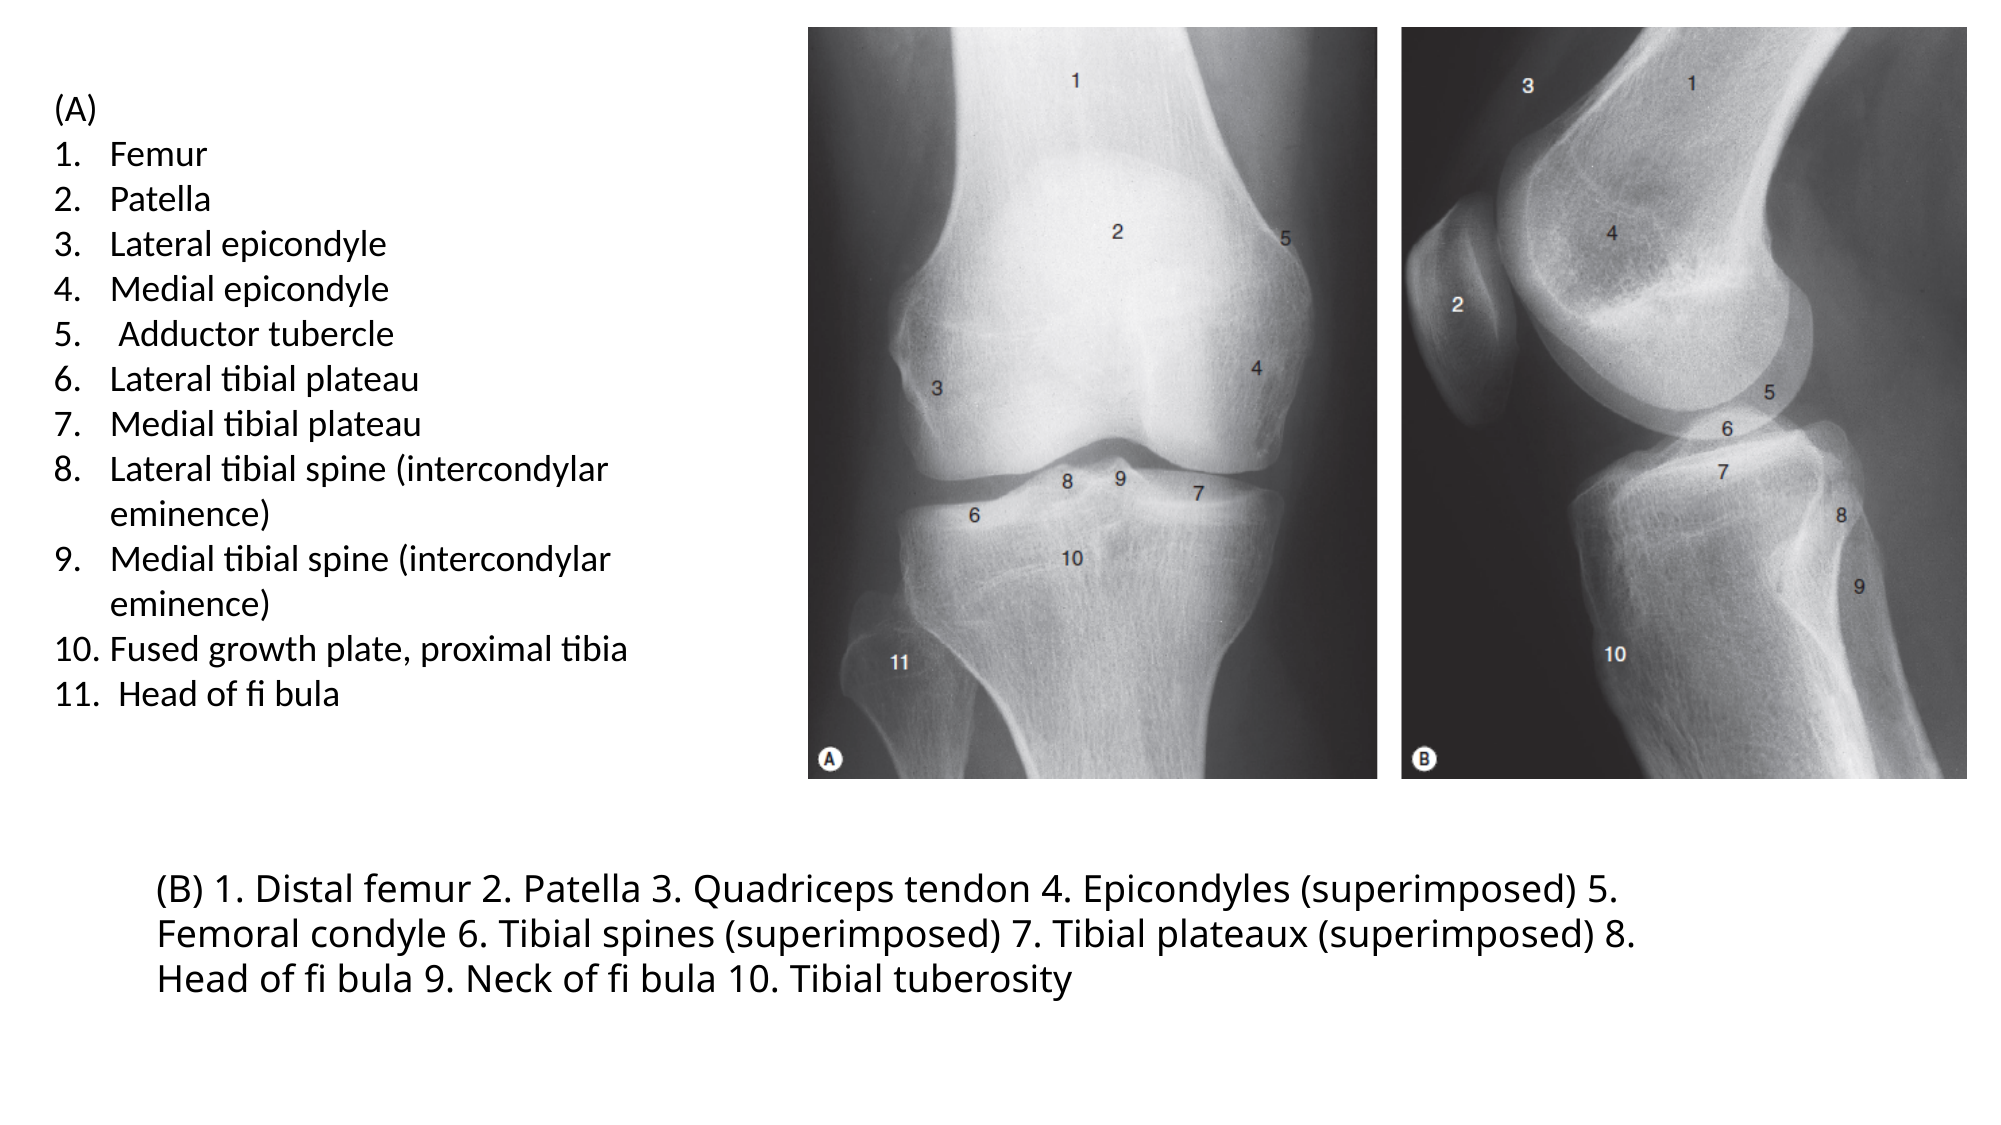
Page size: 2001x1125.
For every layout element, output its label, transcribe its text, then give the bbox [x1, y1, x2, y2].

text_box (B) 1. Distal femur 2. Patella 3. Quadriceps tendon 4. Epicondyles (superimposed) 5. Femoral condyle 6. Tibial spines (superimposed) 7. Tibial plateaux (superimposed) 8. Head of fi bula 9. Neck of fi bula 10. Tibial tuberosity [141, 858, 1718, 1008]
text_box (A) Femur Patella Lateral epicondyle Medial epicondyle Adductor tubercle Lateral tibial plateau Medial tibial plateau Lateral tibial spine (intercondylar eminence) Medial tibial spine (intercondylar eminence) Fused growth plate, proximal tibia Head of fi bula [38, 76, 768, 722]
picture [808, 27, 1967, 779]
